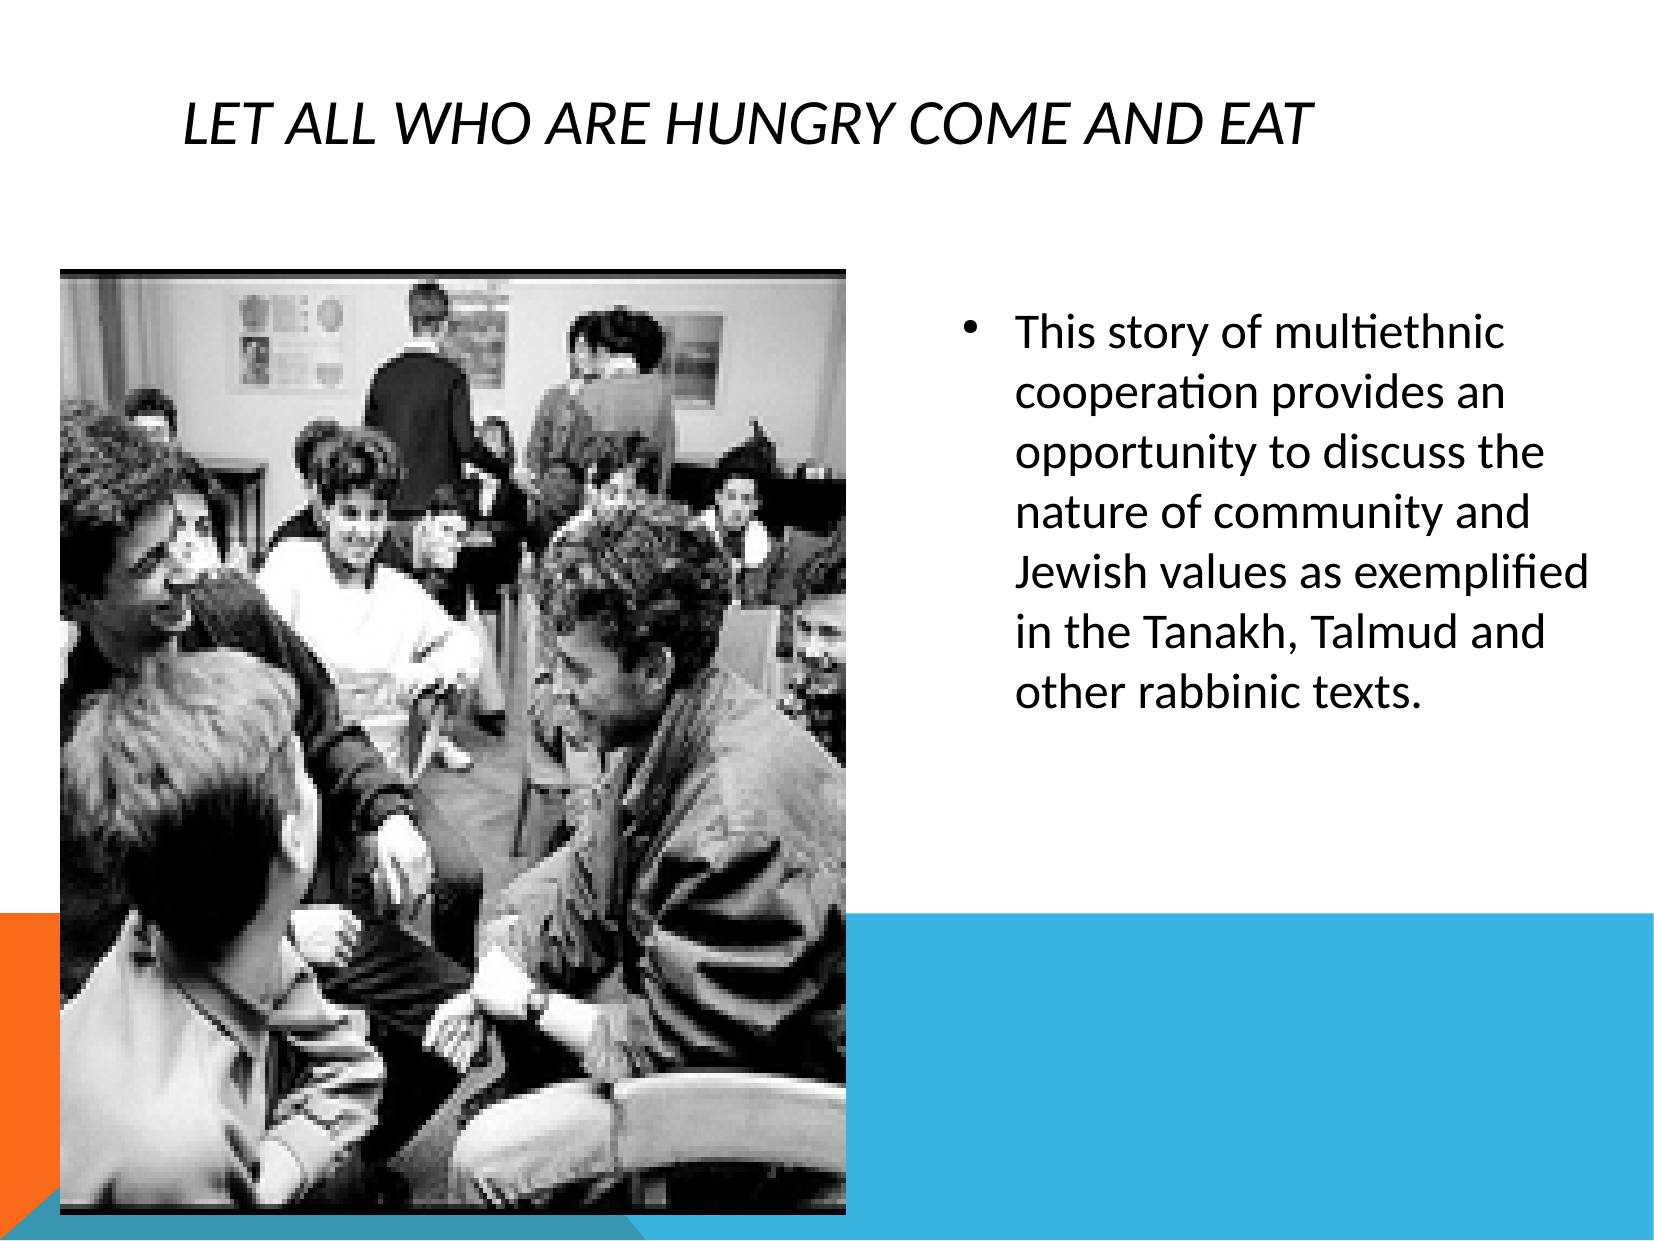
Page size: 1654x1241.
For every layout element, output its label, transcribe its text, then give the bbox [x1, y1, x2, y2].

list This story of multiethnic cooperation provides an opportunity to discuss the nature of community and Jewish values as exemplified in the Tanakh, Talmud and other rabbinic texts. [927, 290, 1654, 1237]
picture [59, 269, 846, 1216]
title Let all who are hungry come and eat [165, 15, 1654, 223]
